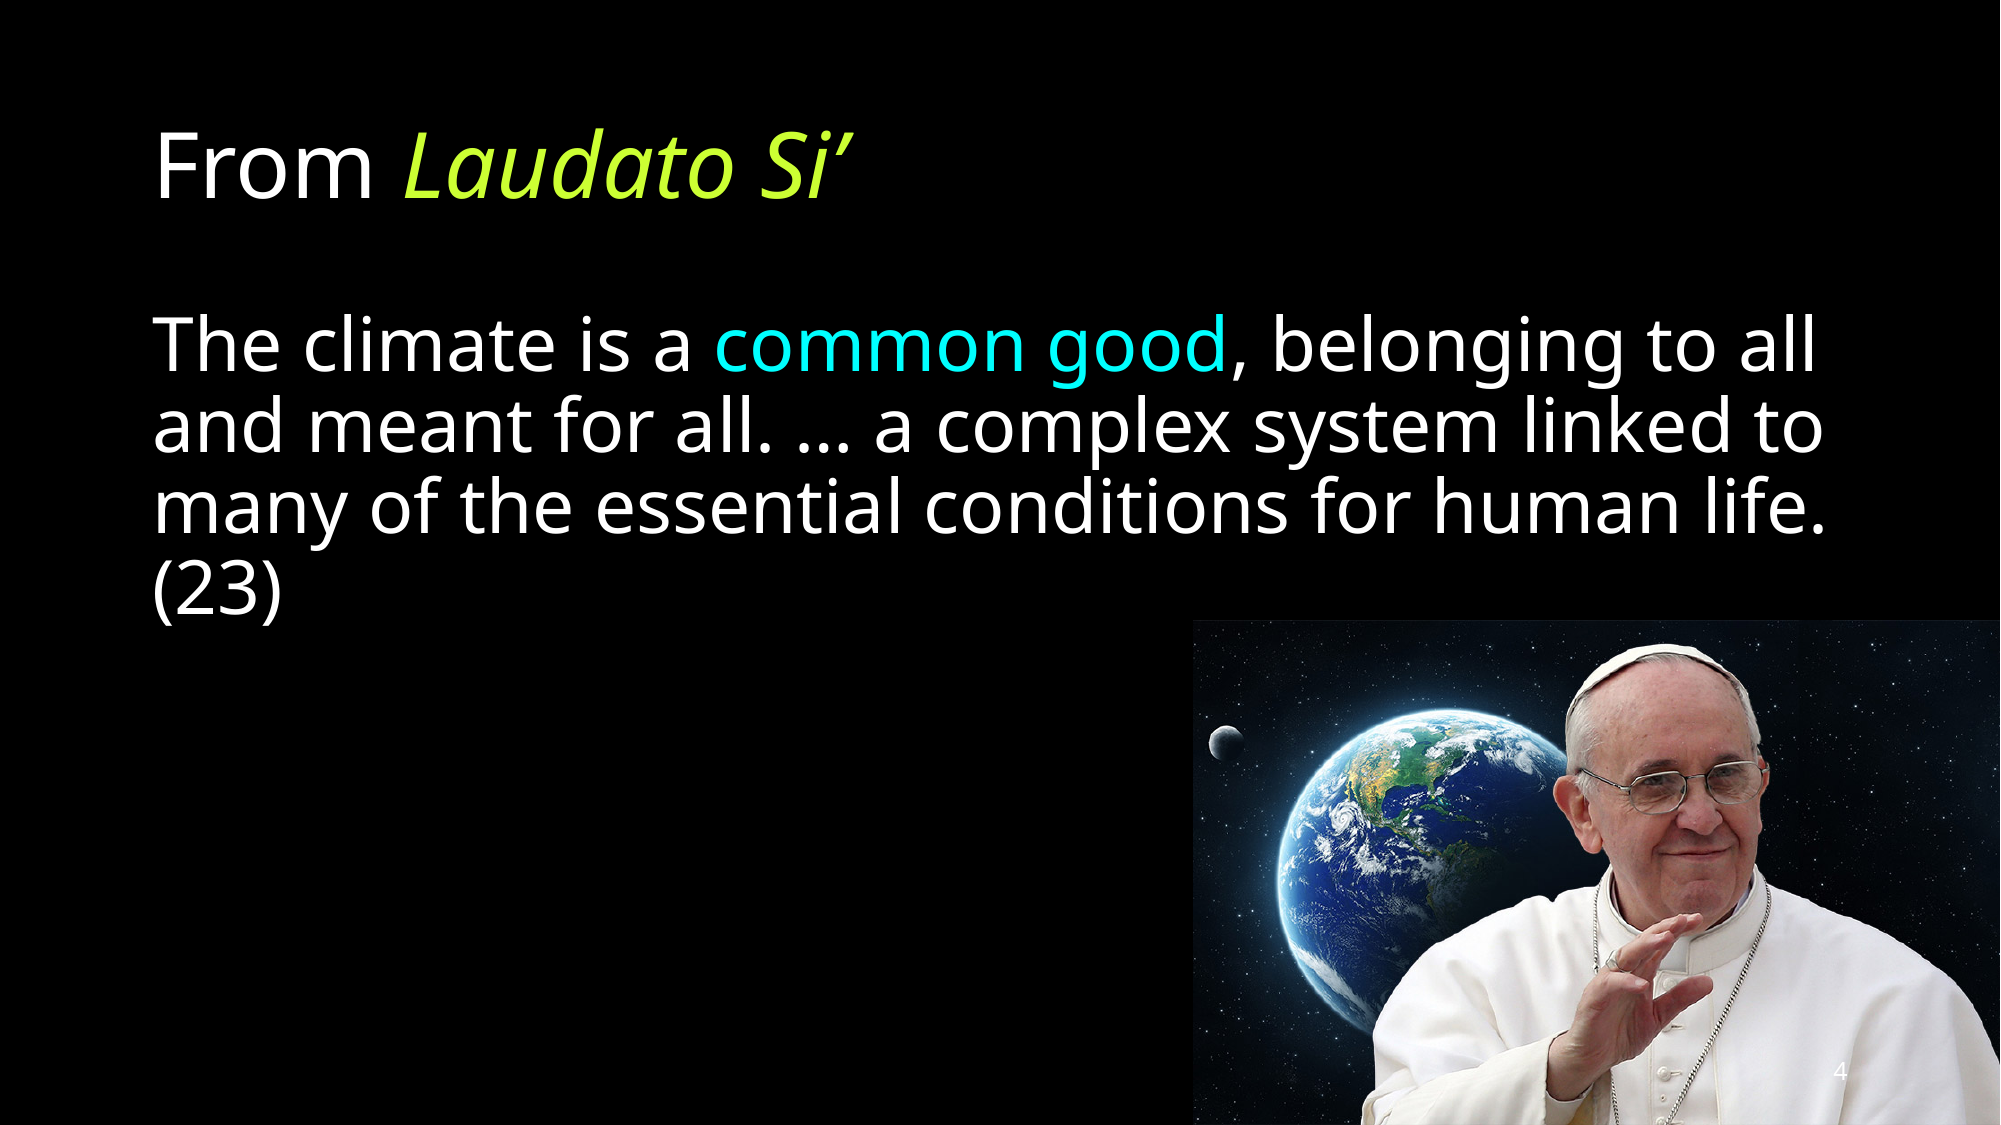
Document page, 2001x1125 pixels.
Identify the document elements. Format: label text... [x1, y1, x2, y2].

picture [1193, 620, 2000, 1125]
title From Laudato Si’ [137, 59, 1863, 278]
list The climate is a common good, belonging to all and meant for all. … a complex system linked to many of the essential conditions for human life. (23) [137, 299, 1885, 1016]
